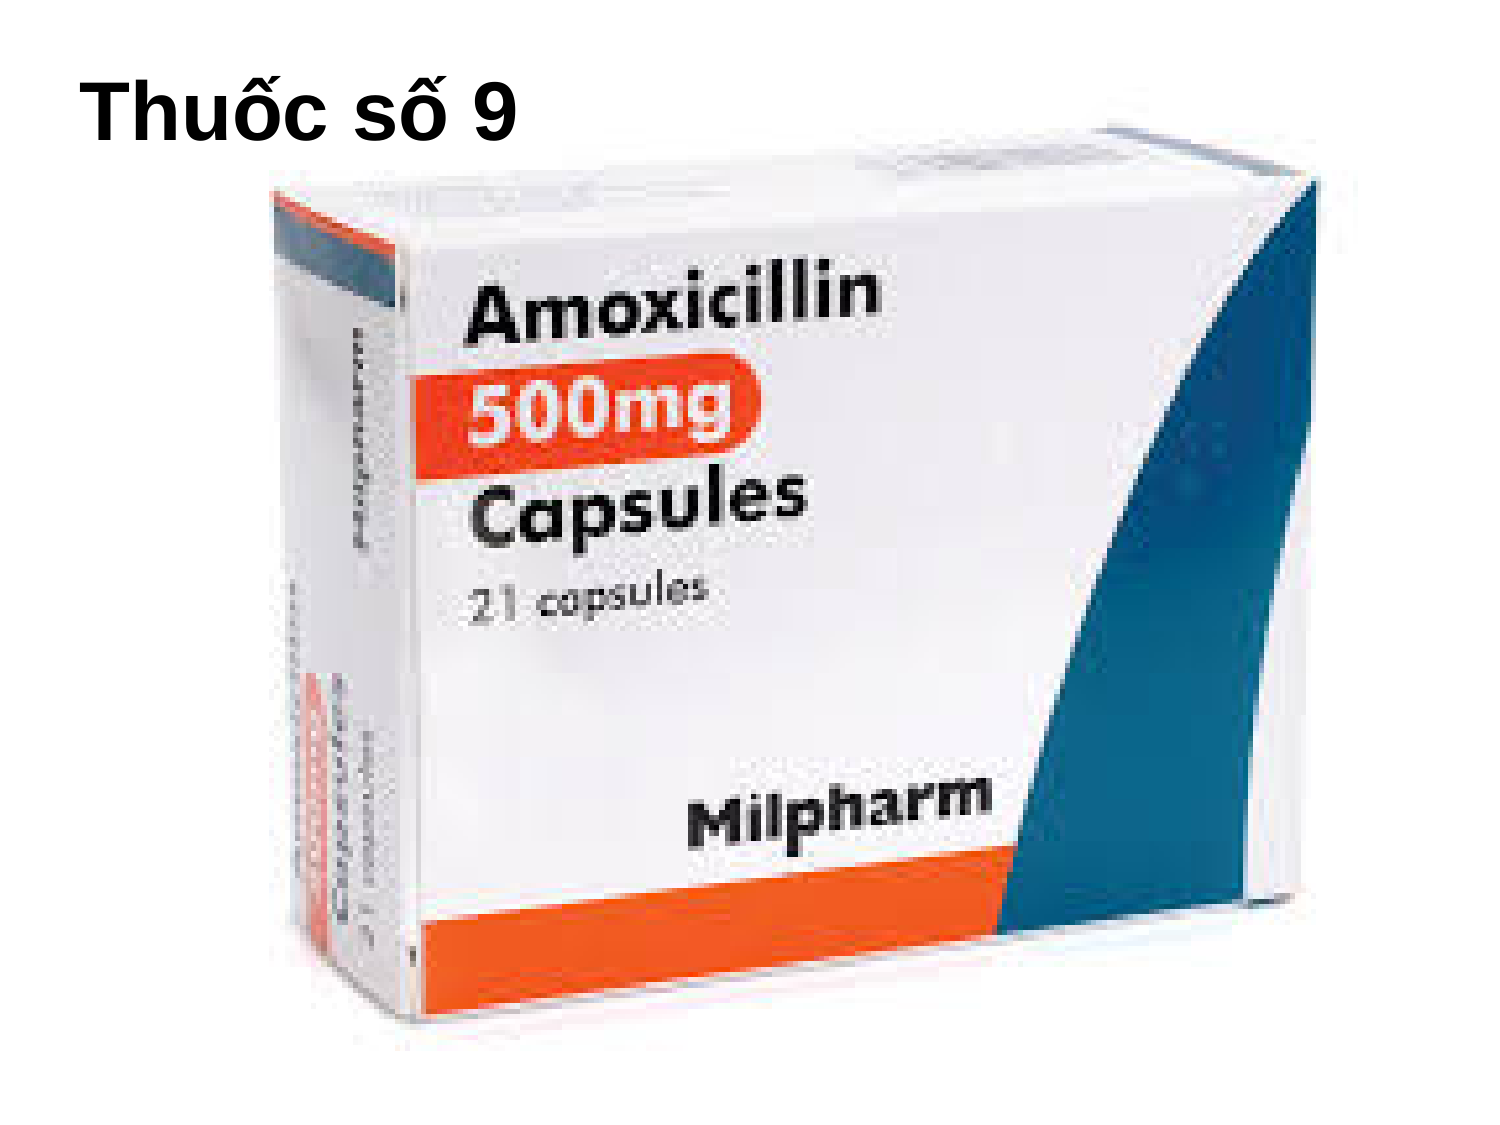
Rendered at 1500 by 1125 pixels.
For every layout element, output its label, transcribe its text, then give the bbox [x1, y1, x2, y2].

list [102, 87, 1500, 1072]
text_box Thuốc số 9 [64, 50, 534, 165]
